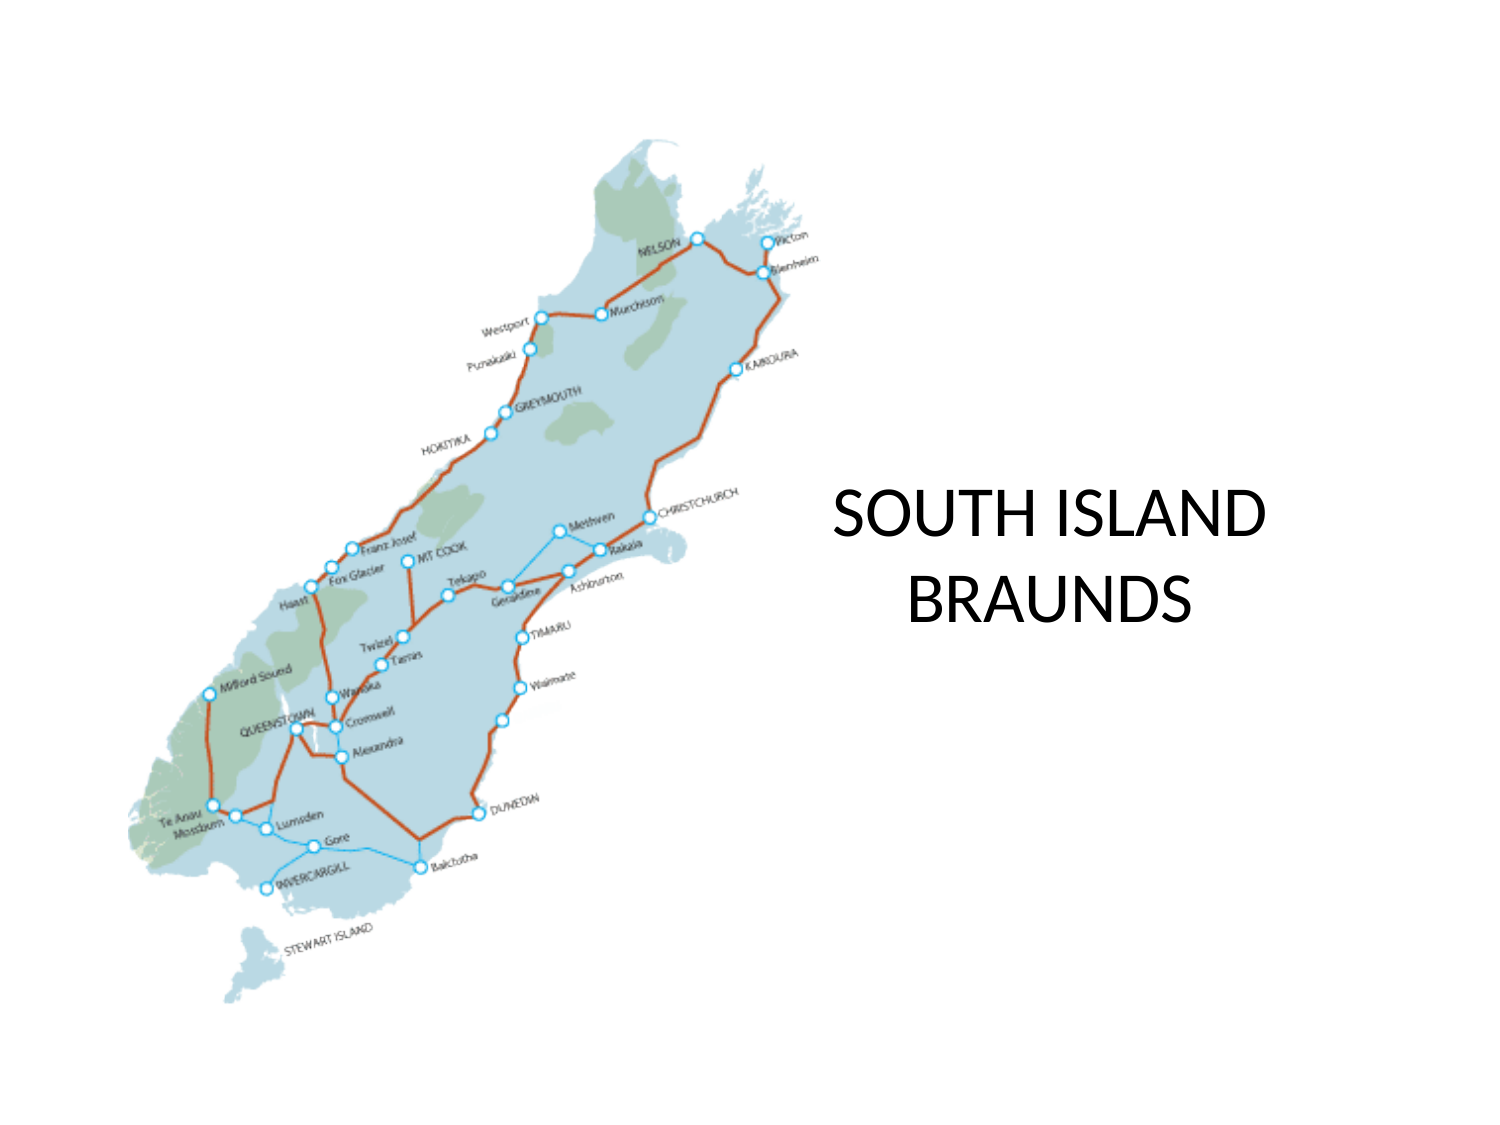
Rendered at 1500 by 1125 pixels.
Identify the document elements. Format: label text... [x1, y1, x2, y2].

title SOUTH ISLAND BRAUNDS [825, 455, 1422, 647]
picture [128, 0, 821, 1034]
